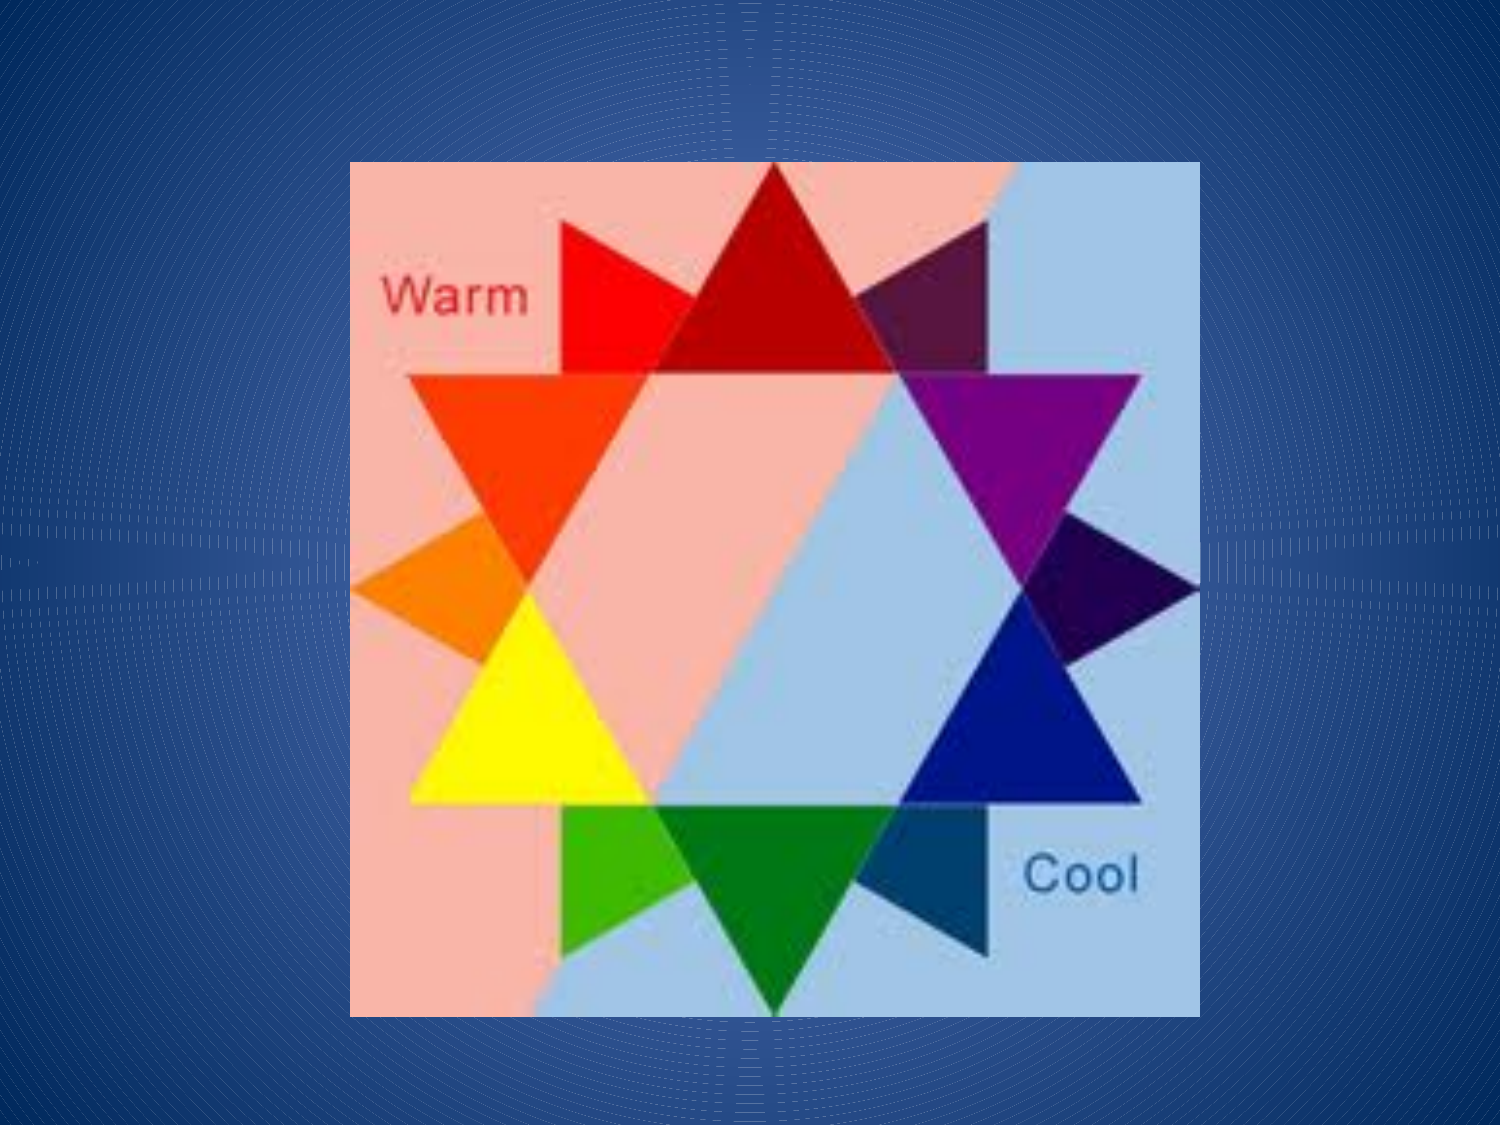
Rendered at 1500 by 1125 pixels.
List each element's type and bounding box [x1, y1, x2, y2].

picture [349, 162, 1201, 1017]
